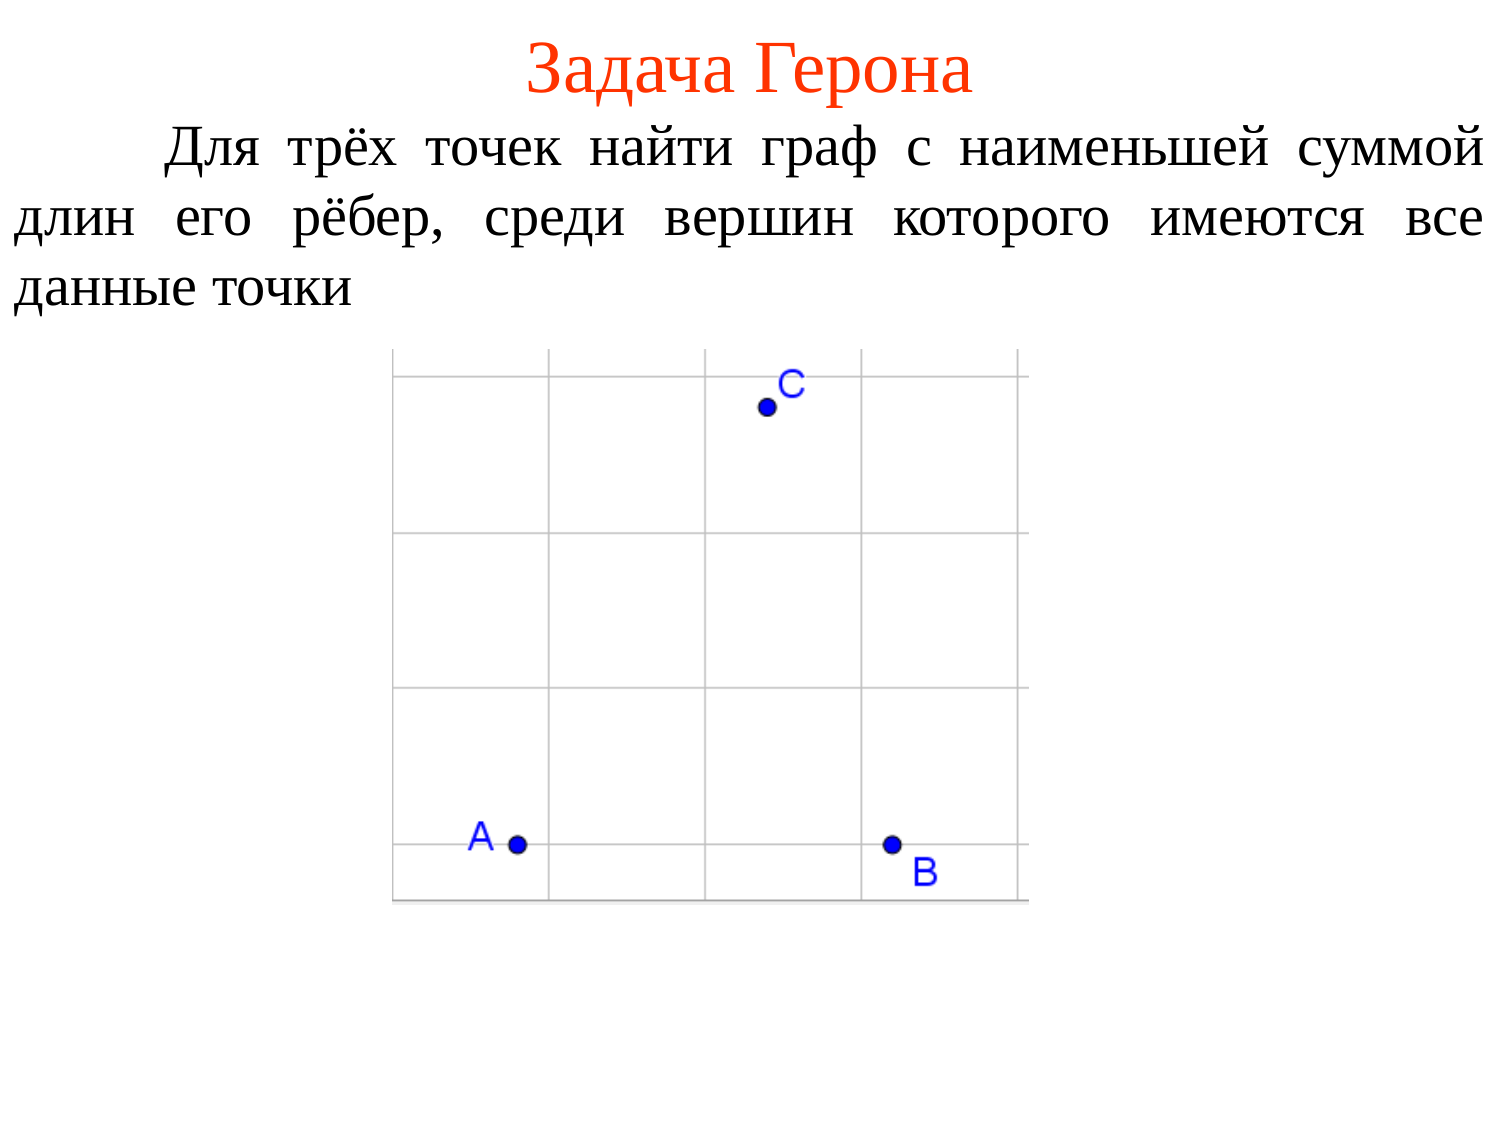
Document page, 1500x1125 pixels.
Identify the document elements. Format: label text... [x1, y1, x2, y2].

text_box Для трёх точек найти граф с наименьшей суммой длин его рёбер, среди вершин которого имеются все данные точки [0, 99, 1500, 325]
picture [391, 349, 1030, 906]
title Задача Герона [112, 24, 1388, 99]
